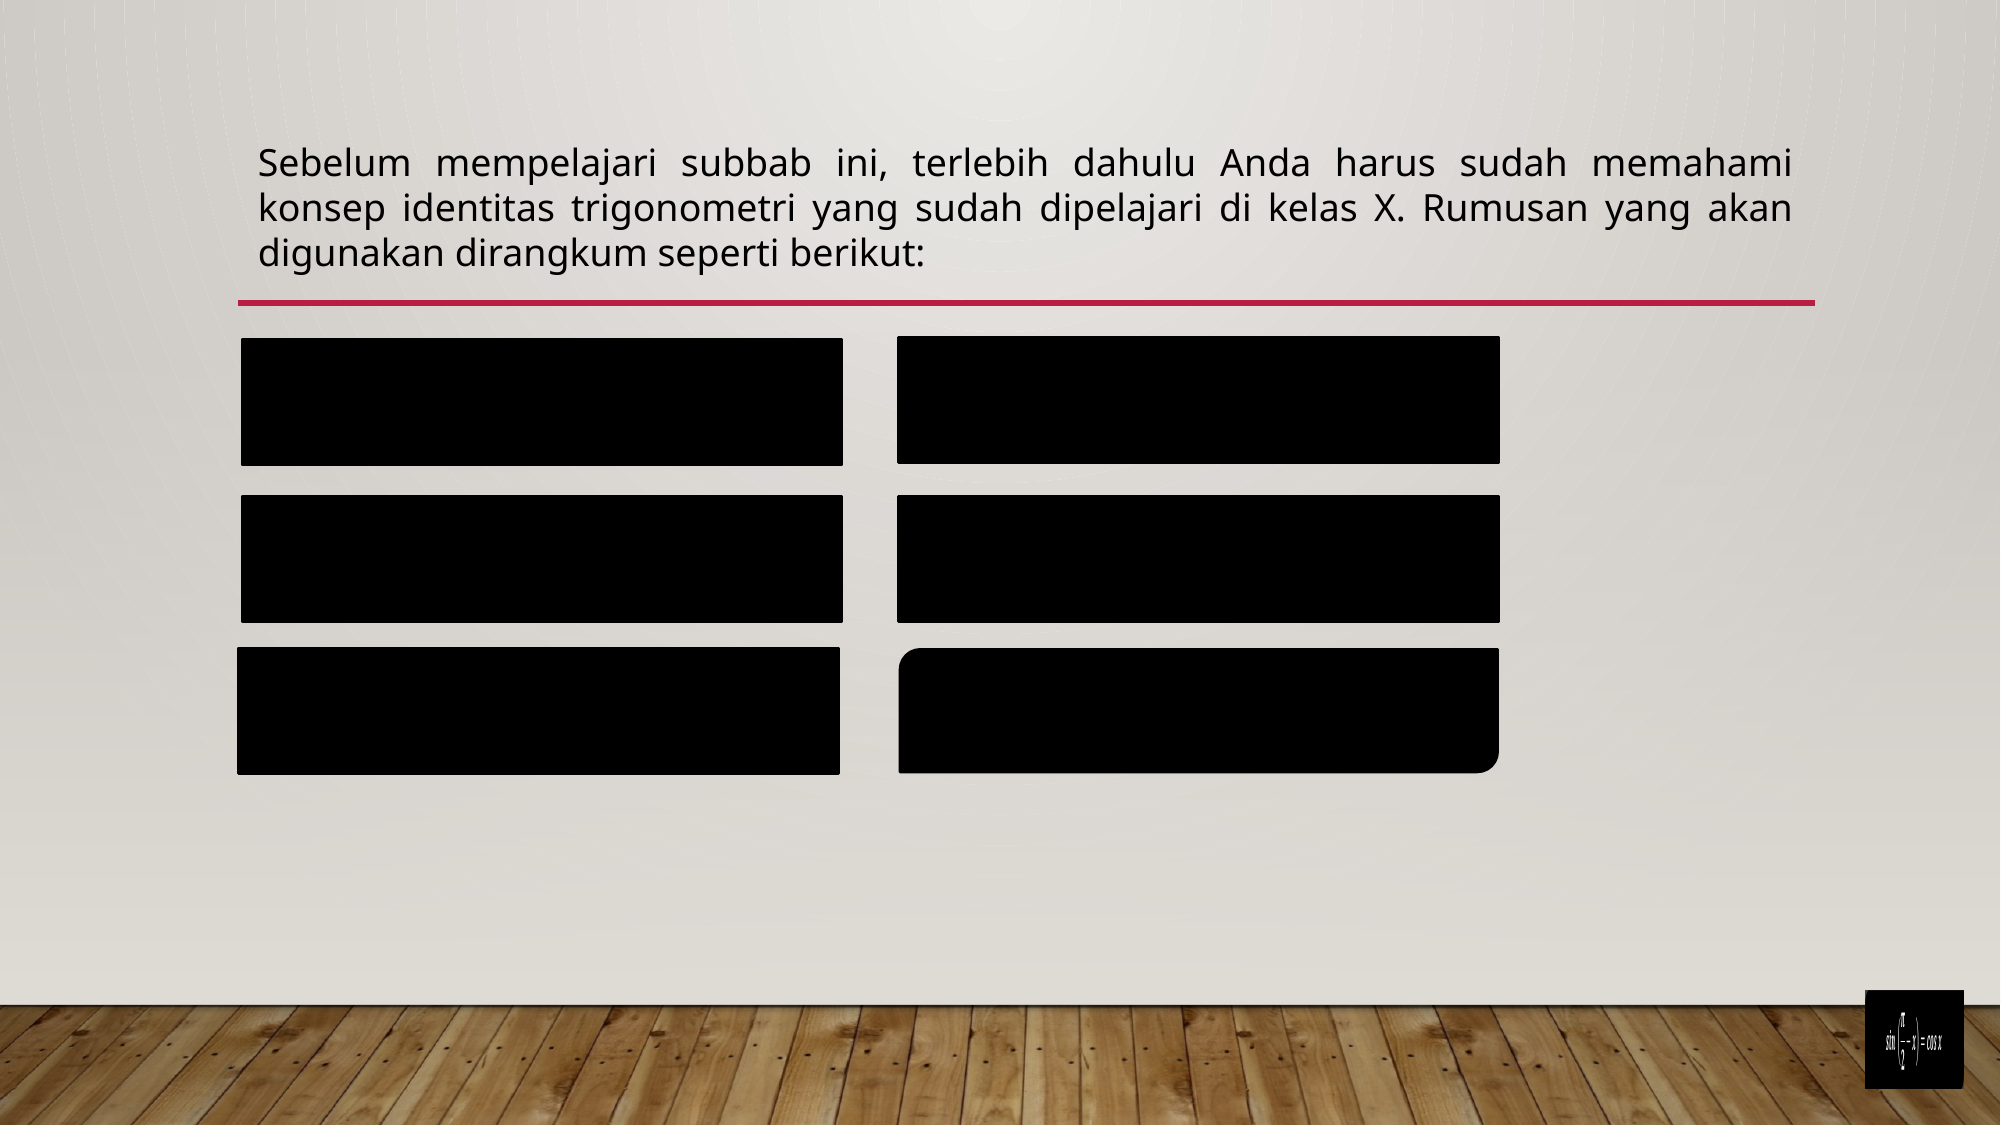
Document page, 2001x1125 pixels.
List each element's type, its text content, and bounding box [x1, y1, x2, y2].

picture [0, 989, 2000, 1125]
text_box Sebelum mempelajari subbab ini, terlebih dahulu Anda harus sudah memahami konsep identitas trigonometri yang sudah dipelajari di kelas X. Rumusan yang akan digunakan dirangkum seperti berikut: [243, 131, 1809, 282]
